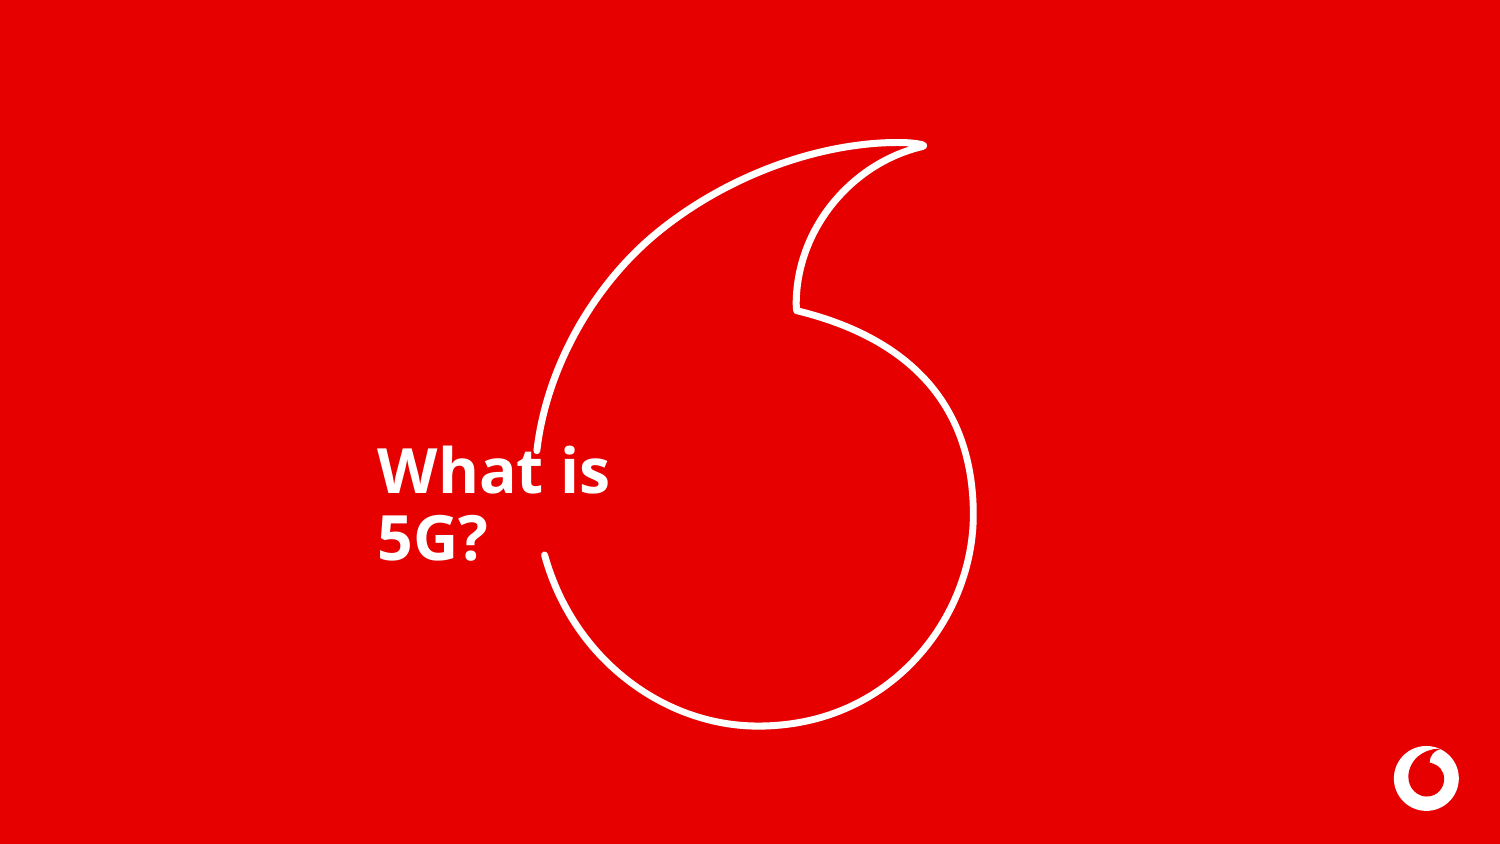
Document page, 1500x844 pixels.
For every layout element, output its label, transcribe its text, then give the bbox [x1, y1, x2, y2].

title What is 5G? [377, 465, 721, 549]
